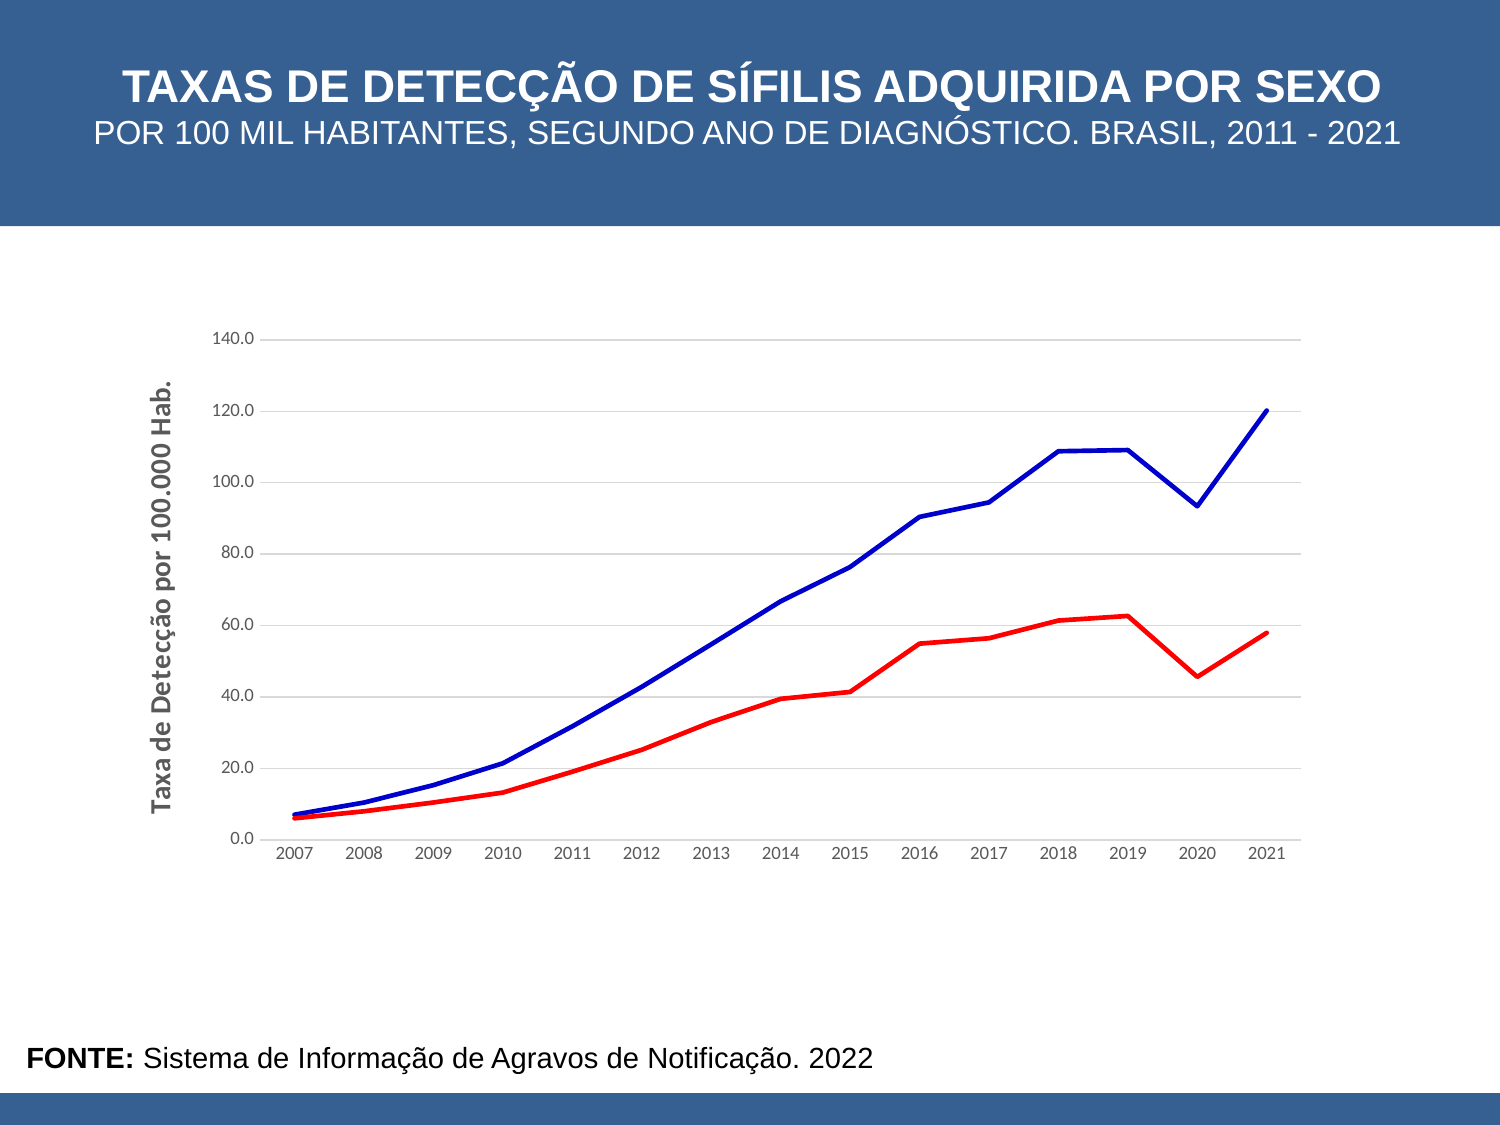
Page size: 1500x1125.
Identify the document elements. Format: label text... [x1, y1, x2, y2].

chart [104, 263, 1344, 1015]
text_box TAXAS DE DETECÇÃO DE SÍFILIS ADQUIRIDA POR SEXO POR 100 MIL HABITANTES, SEGUNDO ANO DE DIAGNÓSTICO. BRASIL, 2011 - 2021 [61, 49, 1444, 159]
text_box [0, 0, 1500, 228]
text_box FONTE: Sistema de Informação de Agravos de Notificação. 2022 [11, 1032, 890, 1091]
text_box [0, 1091, 1500, 1125]
